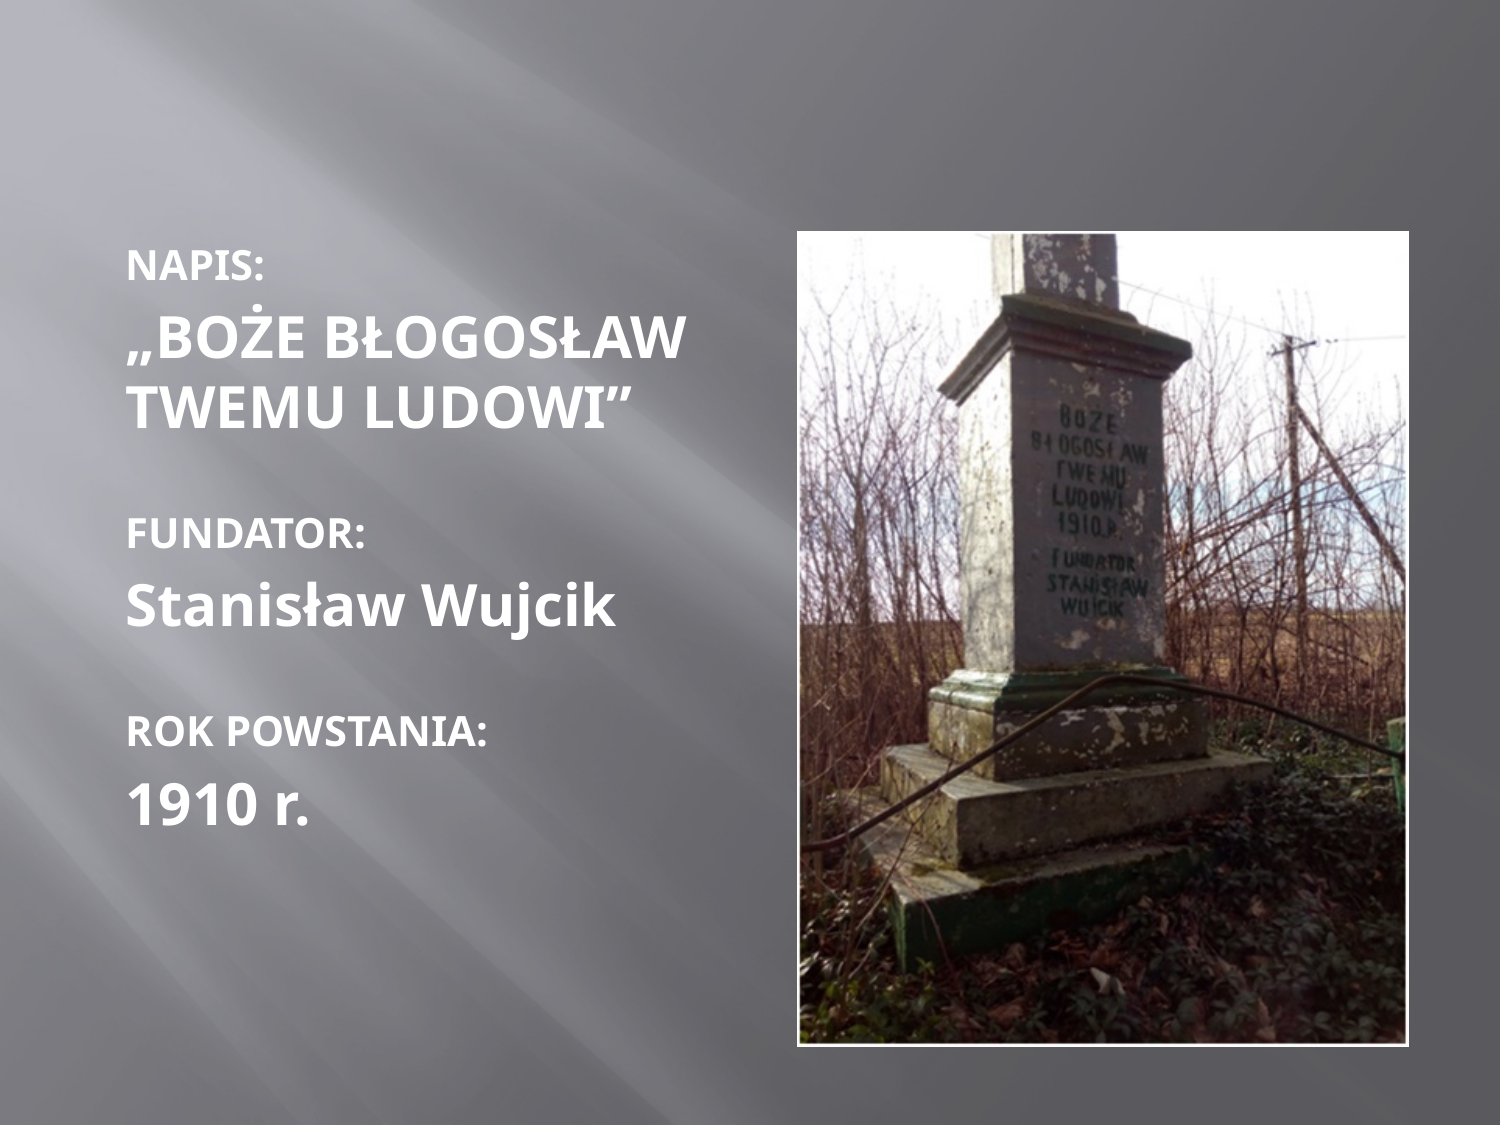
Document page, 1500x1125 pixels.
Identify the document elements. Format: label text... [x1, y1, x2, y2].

picture [796, 231, 1409, 1047]
list NAPIS: „BOŻE BŁOGOSŁAW TWEMU LUDOWI” FUNDATOR: Stanisław Wujcik ROK POWSTANIA: 1910 r. [88, 231, 739, 1013]
